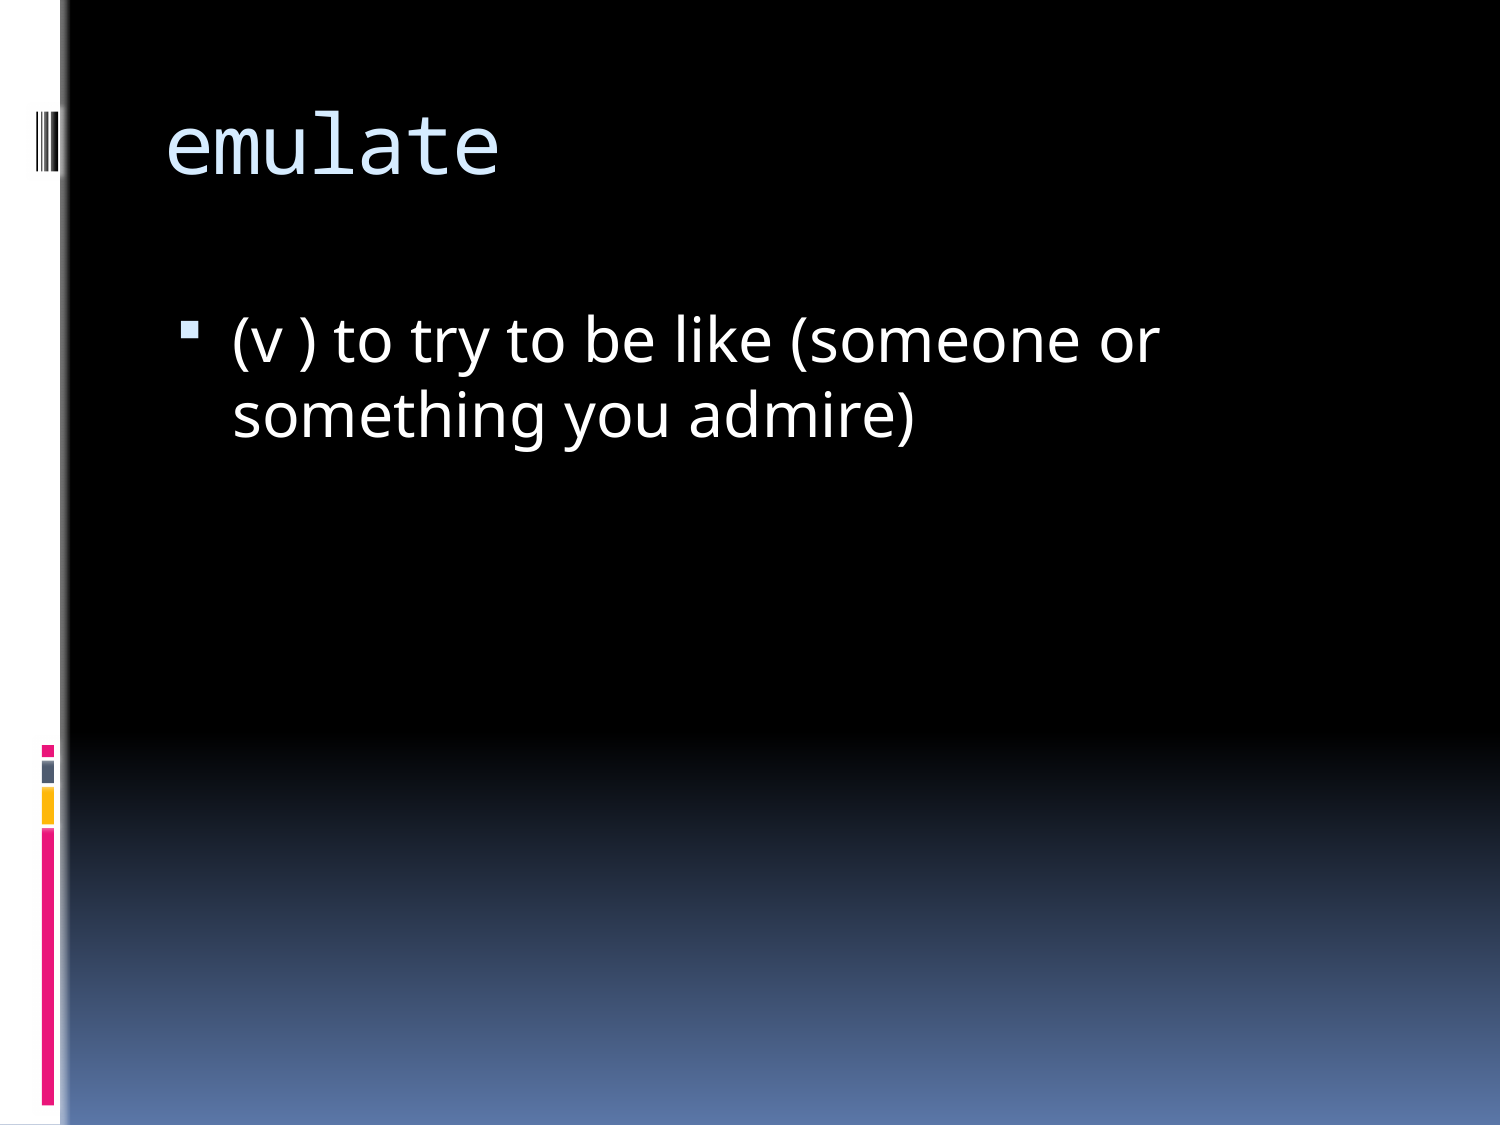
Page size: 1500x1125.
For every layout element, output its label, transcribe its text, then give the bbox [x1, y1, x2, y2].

list (v ) to try to be like (someone or something you admire) [150, 292, 1425, 1043]
title emulate [150, 83, 1425, 234]
